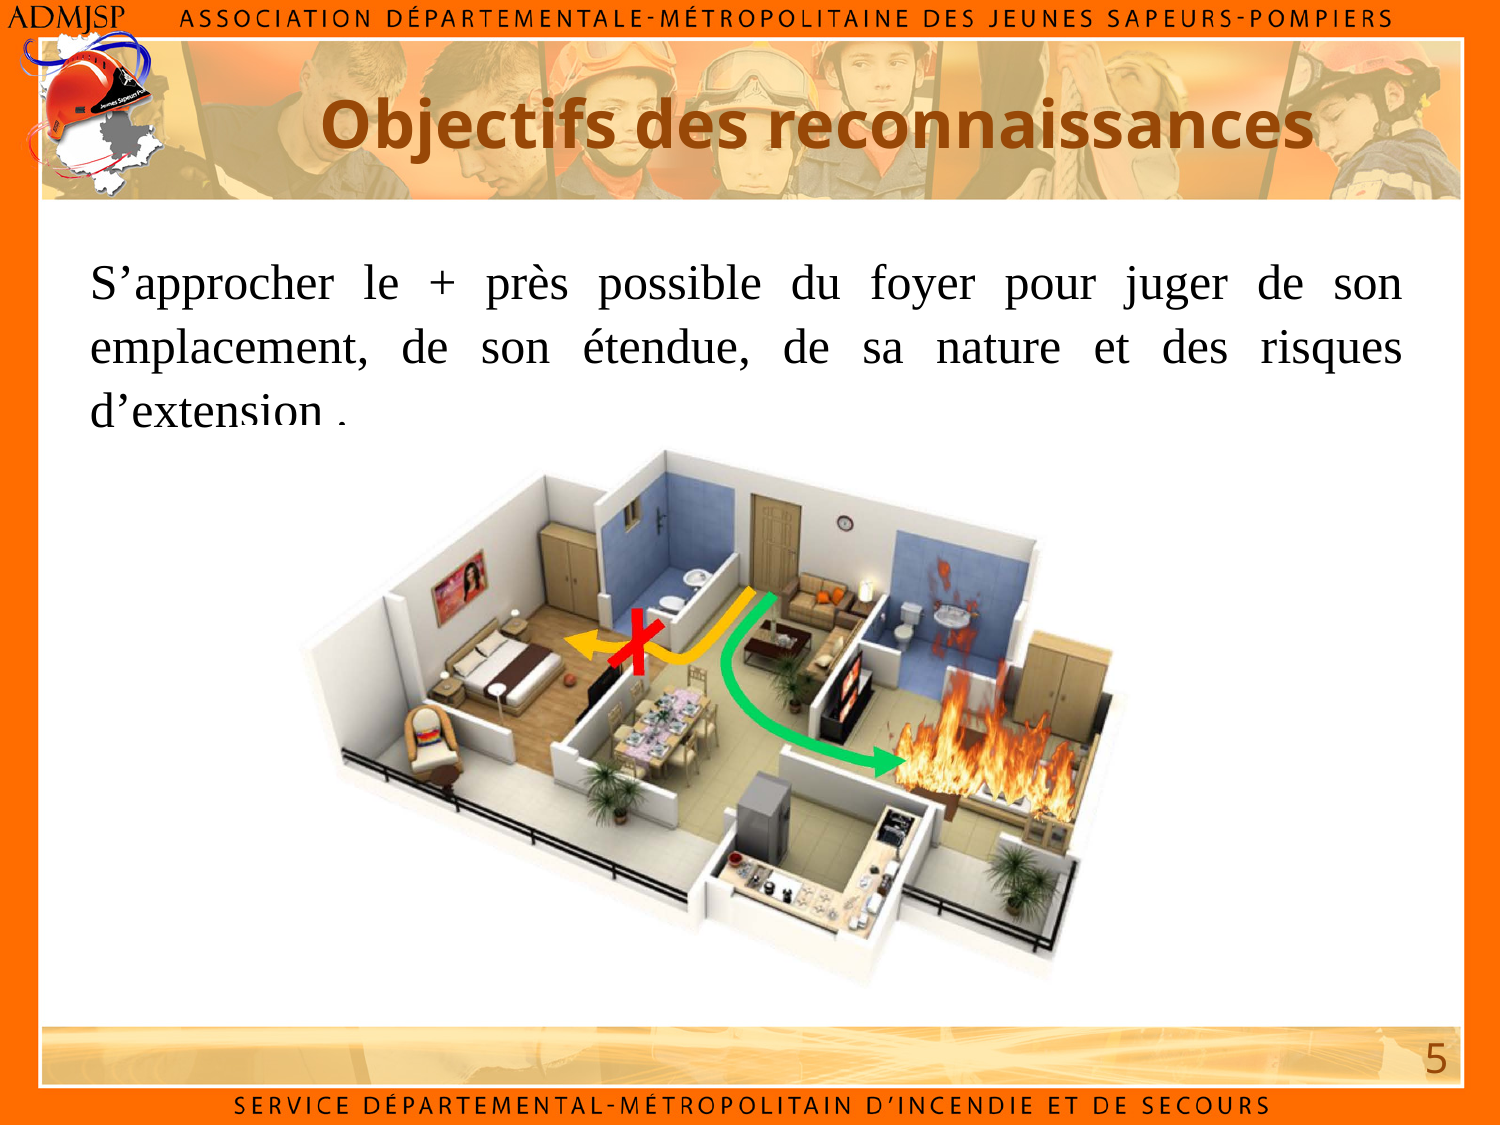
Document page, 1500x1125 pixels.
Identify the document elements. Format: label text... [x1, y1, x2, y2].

text_box S’approcher le + près possible du foyer pour juger de son emplacement, de son étendue, de sa nature et des risques d’extension . [74, 237, 1419, 445]
title Objectifs des reconnaissances [183, 45, 1454, 200]
picture [0, 0, 1500, 1125]
text_box 5 [1113, 1029, 1464, 1090]
